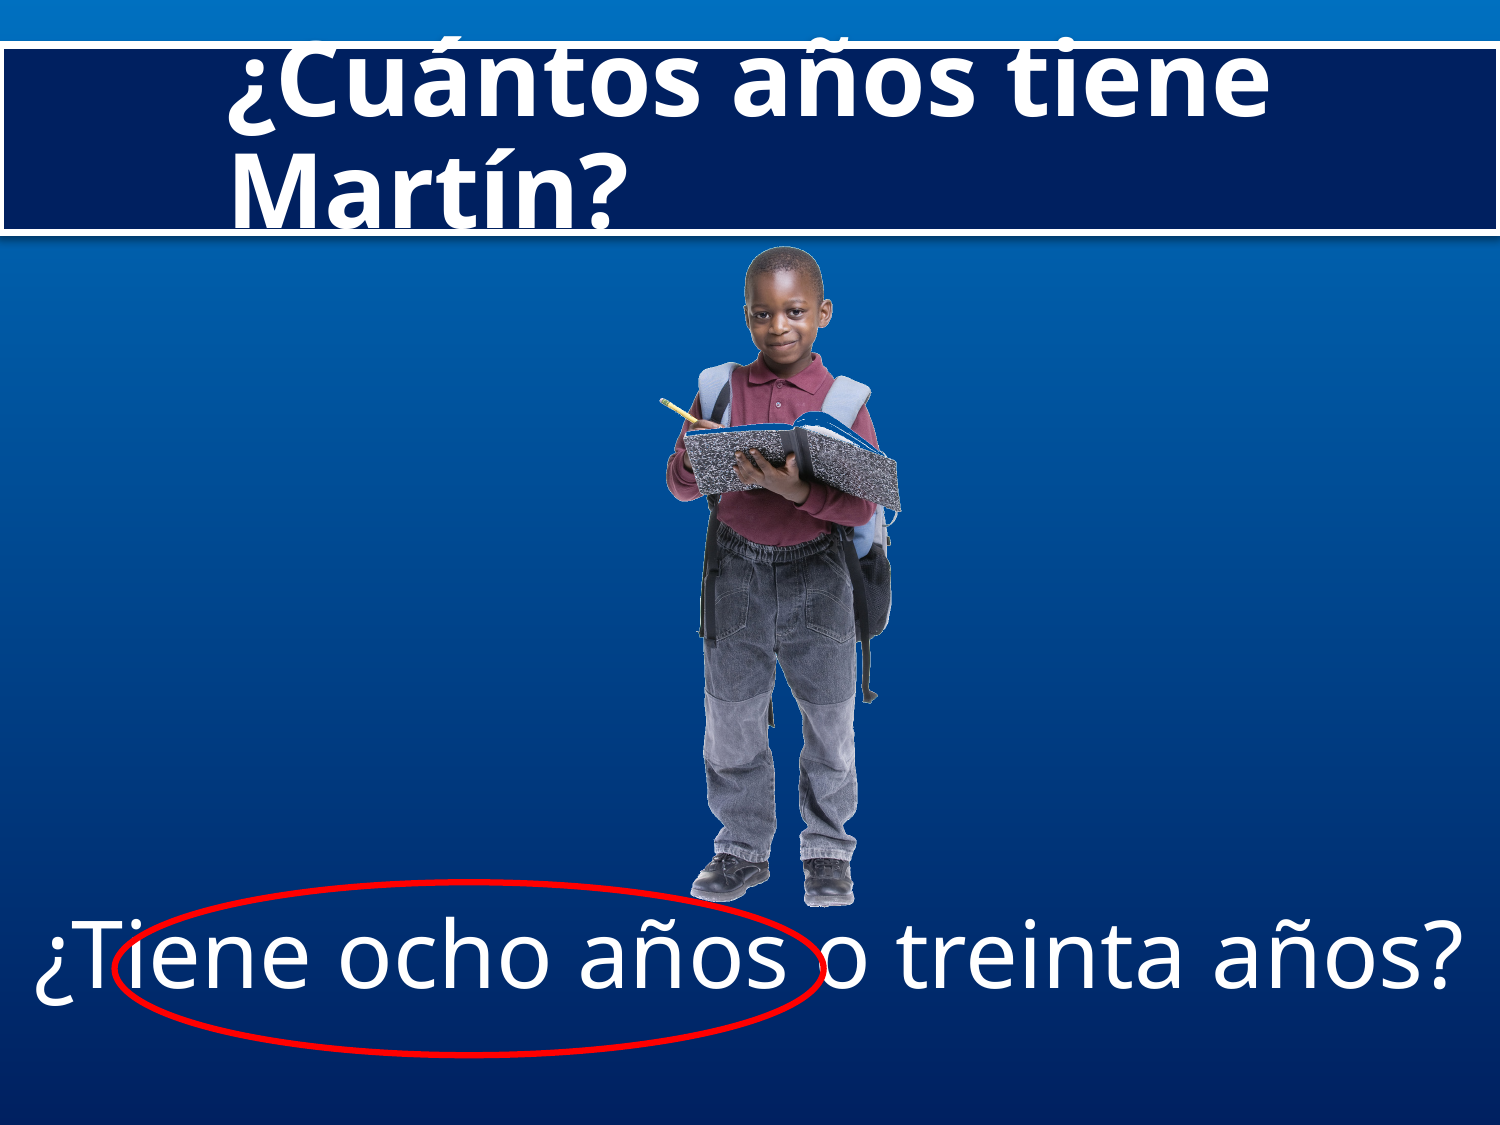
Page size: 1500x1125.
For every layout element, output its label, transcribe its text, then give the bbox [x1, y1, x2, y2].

text_box [113, 881, 825, 1057]
picture [631, 232, 944, 937]
title ¿Cuántos años tiene Martín? [0, 41, 1500, 236]
list ¿Tiene ocho años o treinta años? [0, 900, 1500, 1125]
